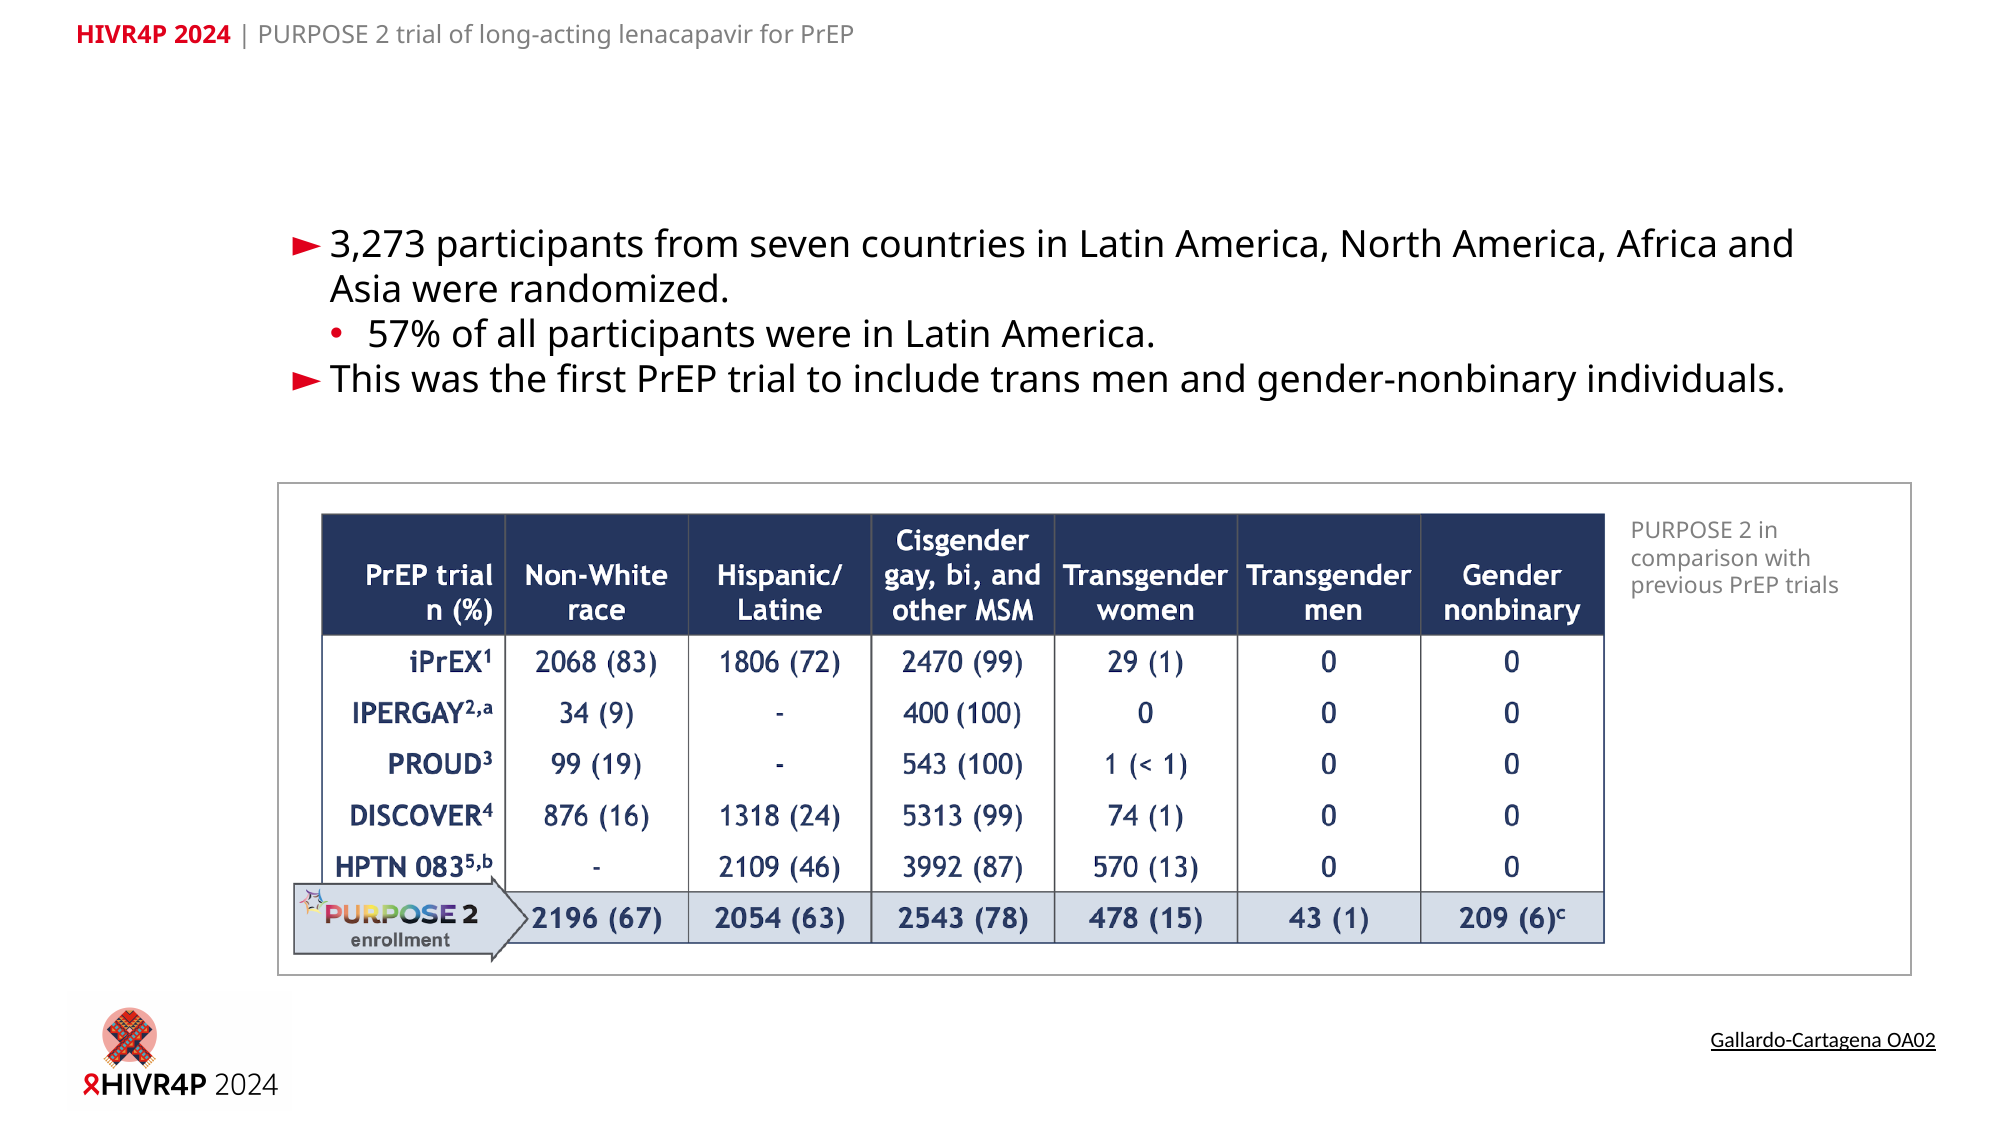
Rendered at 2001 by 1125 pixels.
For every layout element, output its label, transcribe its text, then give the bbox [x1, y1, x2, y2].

text_box HIVR4P 2024 | PURPOSE 2 trial of long-acting lenacapavir for PrEP [75, 18, 1334, 101]
text_box Gallardo-Cartagena OA02 [950, 1021, 1951, 1060]
text_box [277, 483, 1912, 976]
picture [67, 991, 292, 1111]
text_box PURPOSE 2 in comparison with previous PrEP trials [1655, 516, 1904, 645]
picture [261, 487, 1651, 971]
text_box 3,273 participants from seven countries in Latin America, North America, Africa and Asia were randomized. 57% of all participants were in Latin America. This was the first PrEP trial to include trans men and gender-nonbinary individuals. [291, 219, 1840, 483]
